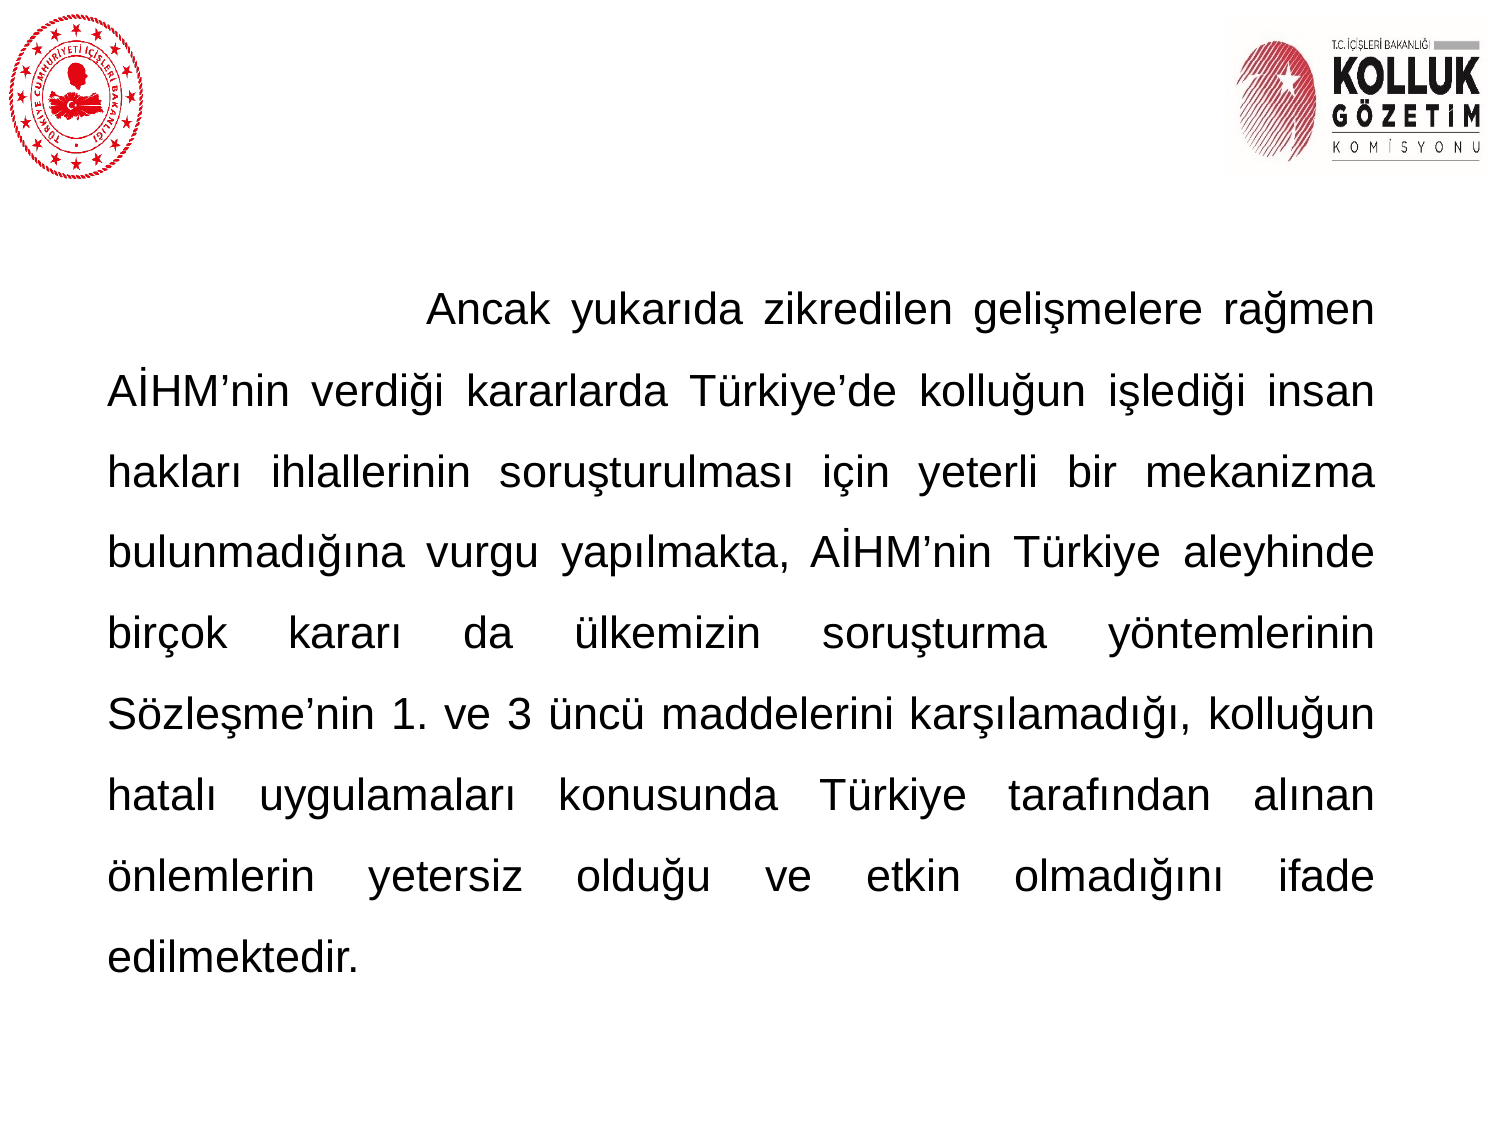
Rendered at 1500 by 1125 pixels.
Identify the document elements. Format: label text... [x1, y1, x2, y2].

picture [9, 14, 143, 179]
subtitle Ancak yukarıda zikredilen gelişmelere rağmen AİHM’nin verdiği kararlarda Türkiye’de kolluğun işlediği insan hakları ihlallerinin soruşturulması için yeterli bir mekanizma bulunmadığına vurgu yapılmakta, AİHM’nin Türkiye aleyhinde birçok kararı da ülkemizin soruşturma yöntemlerinin Sözleşme’nin 1. ve 3 üncü maddelerini karşılamadığı, kolluğun hatalı uygulamaları konusunda Türkiye tarafından alınan önlemlerin yetersiz olduğu ve etkin olmadığını ifade edilmektedir. [92, 245, 1391, 997]
picture [1225, 17, 1490, 175]
